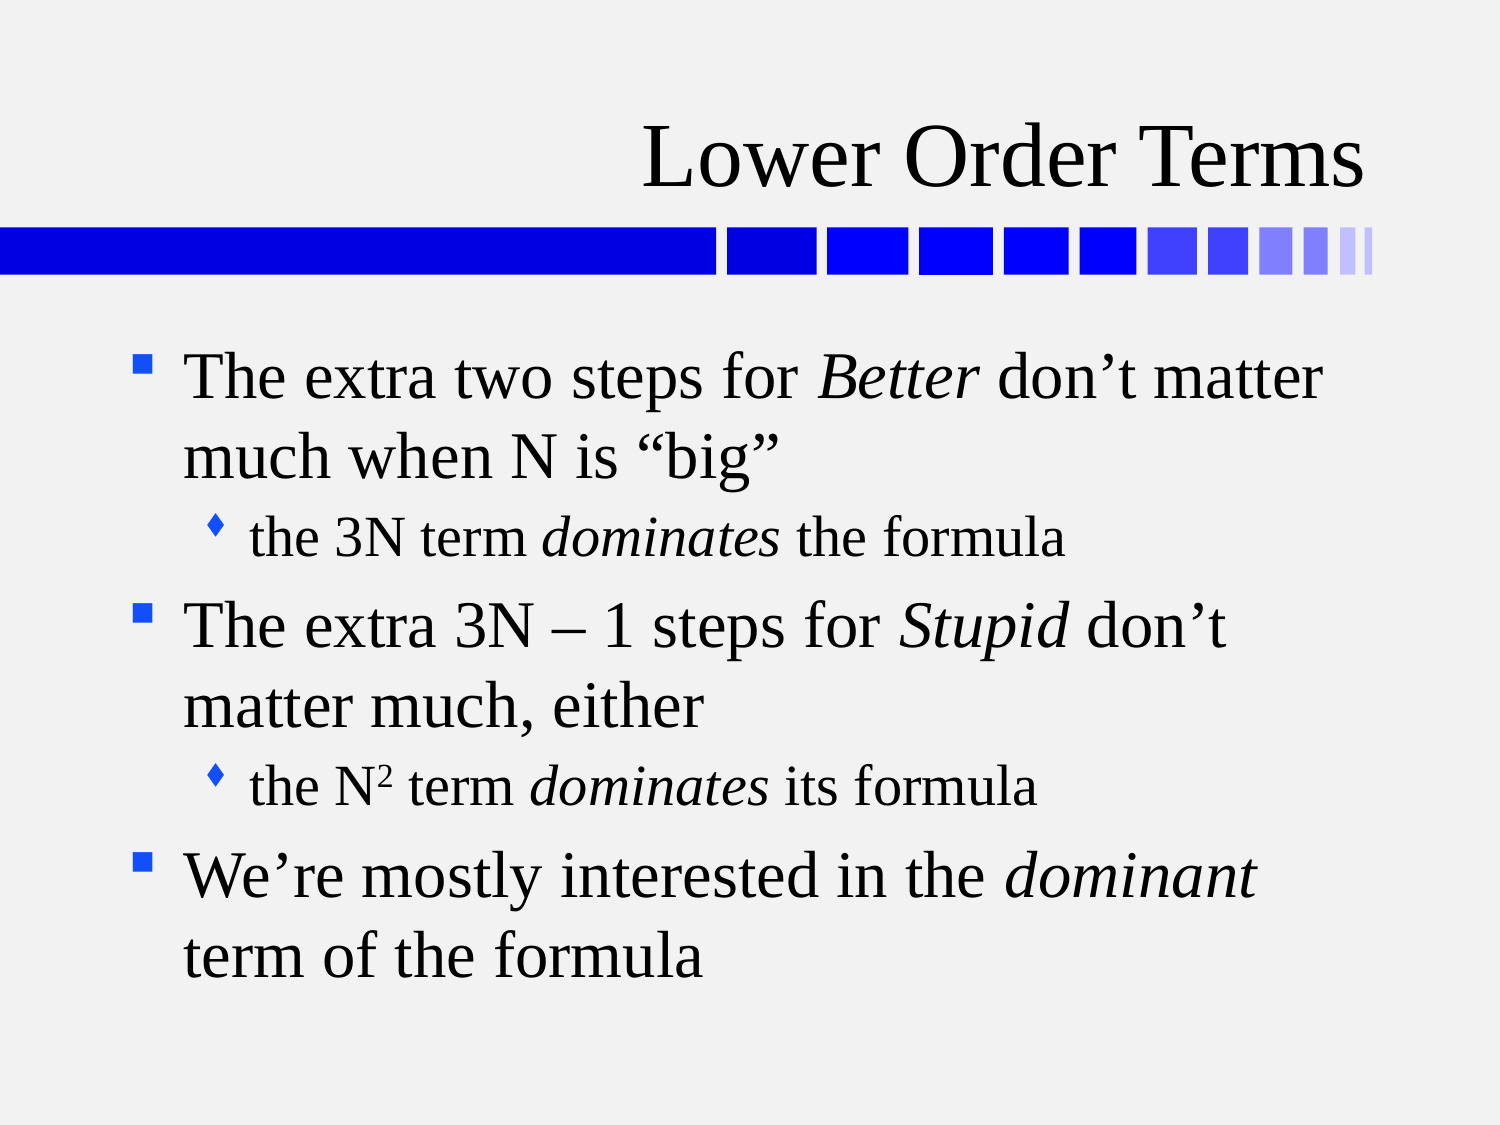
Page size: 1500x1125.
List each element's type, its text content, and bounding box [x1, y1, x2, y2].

title Lower Order Terms [109, 27, 1383, 213]
list The extra two steps for Better don’t matter much when N is “big” the 3N term dominates the formula The extra 3N – 1 steps for Stupid don’t matter much, either the N2 term dominates its formula We’re mostly interested in the dominant term of the formula [111, 324, 1388, 1026]
